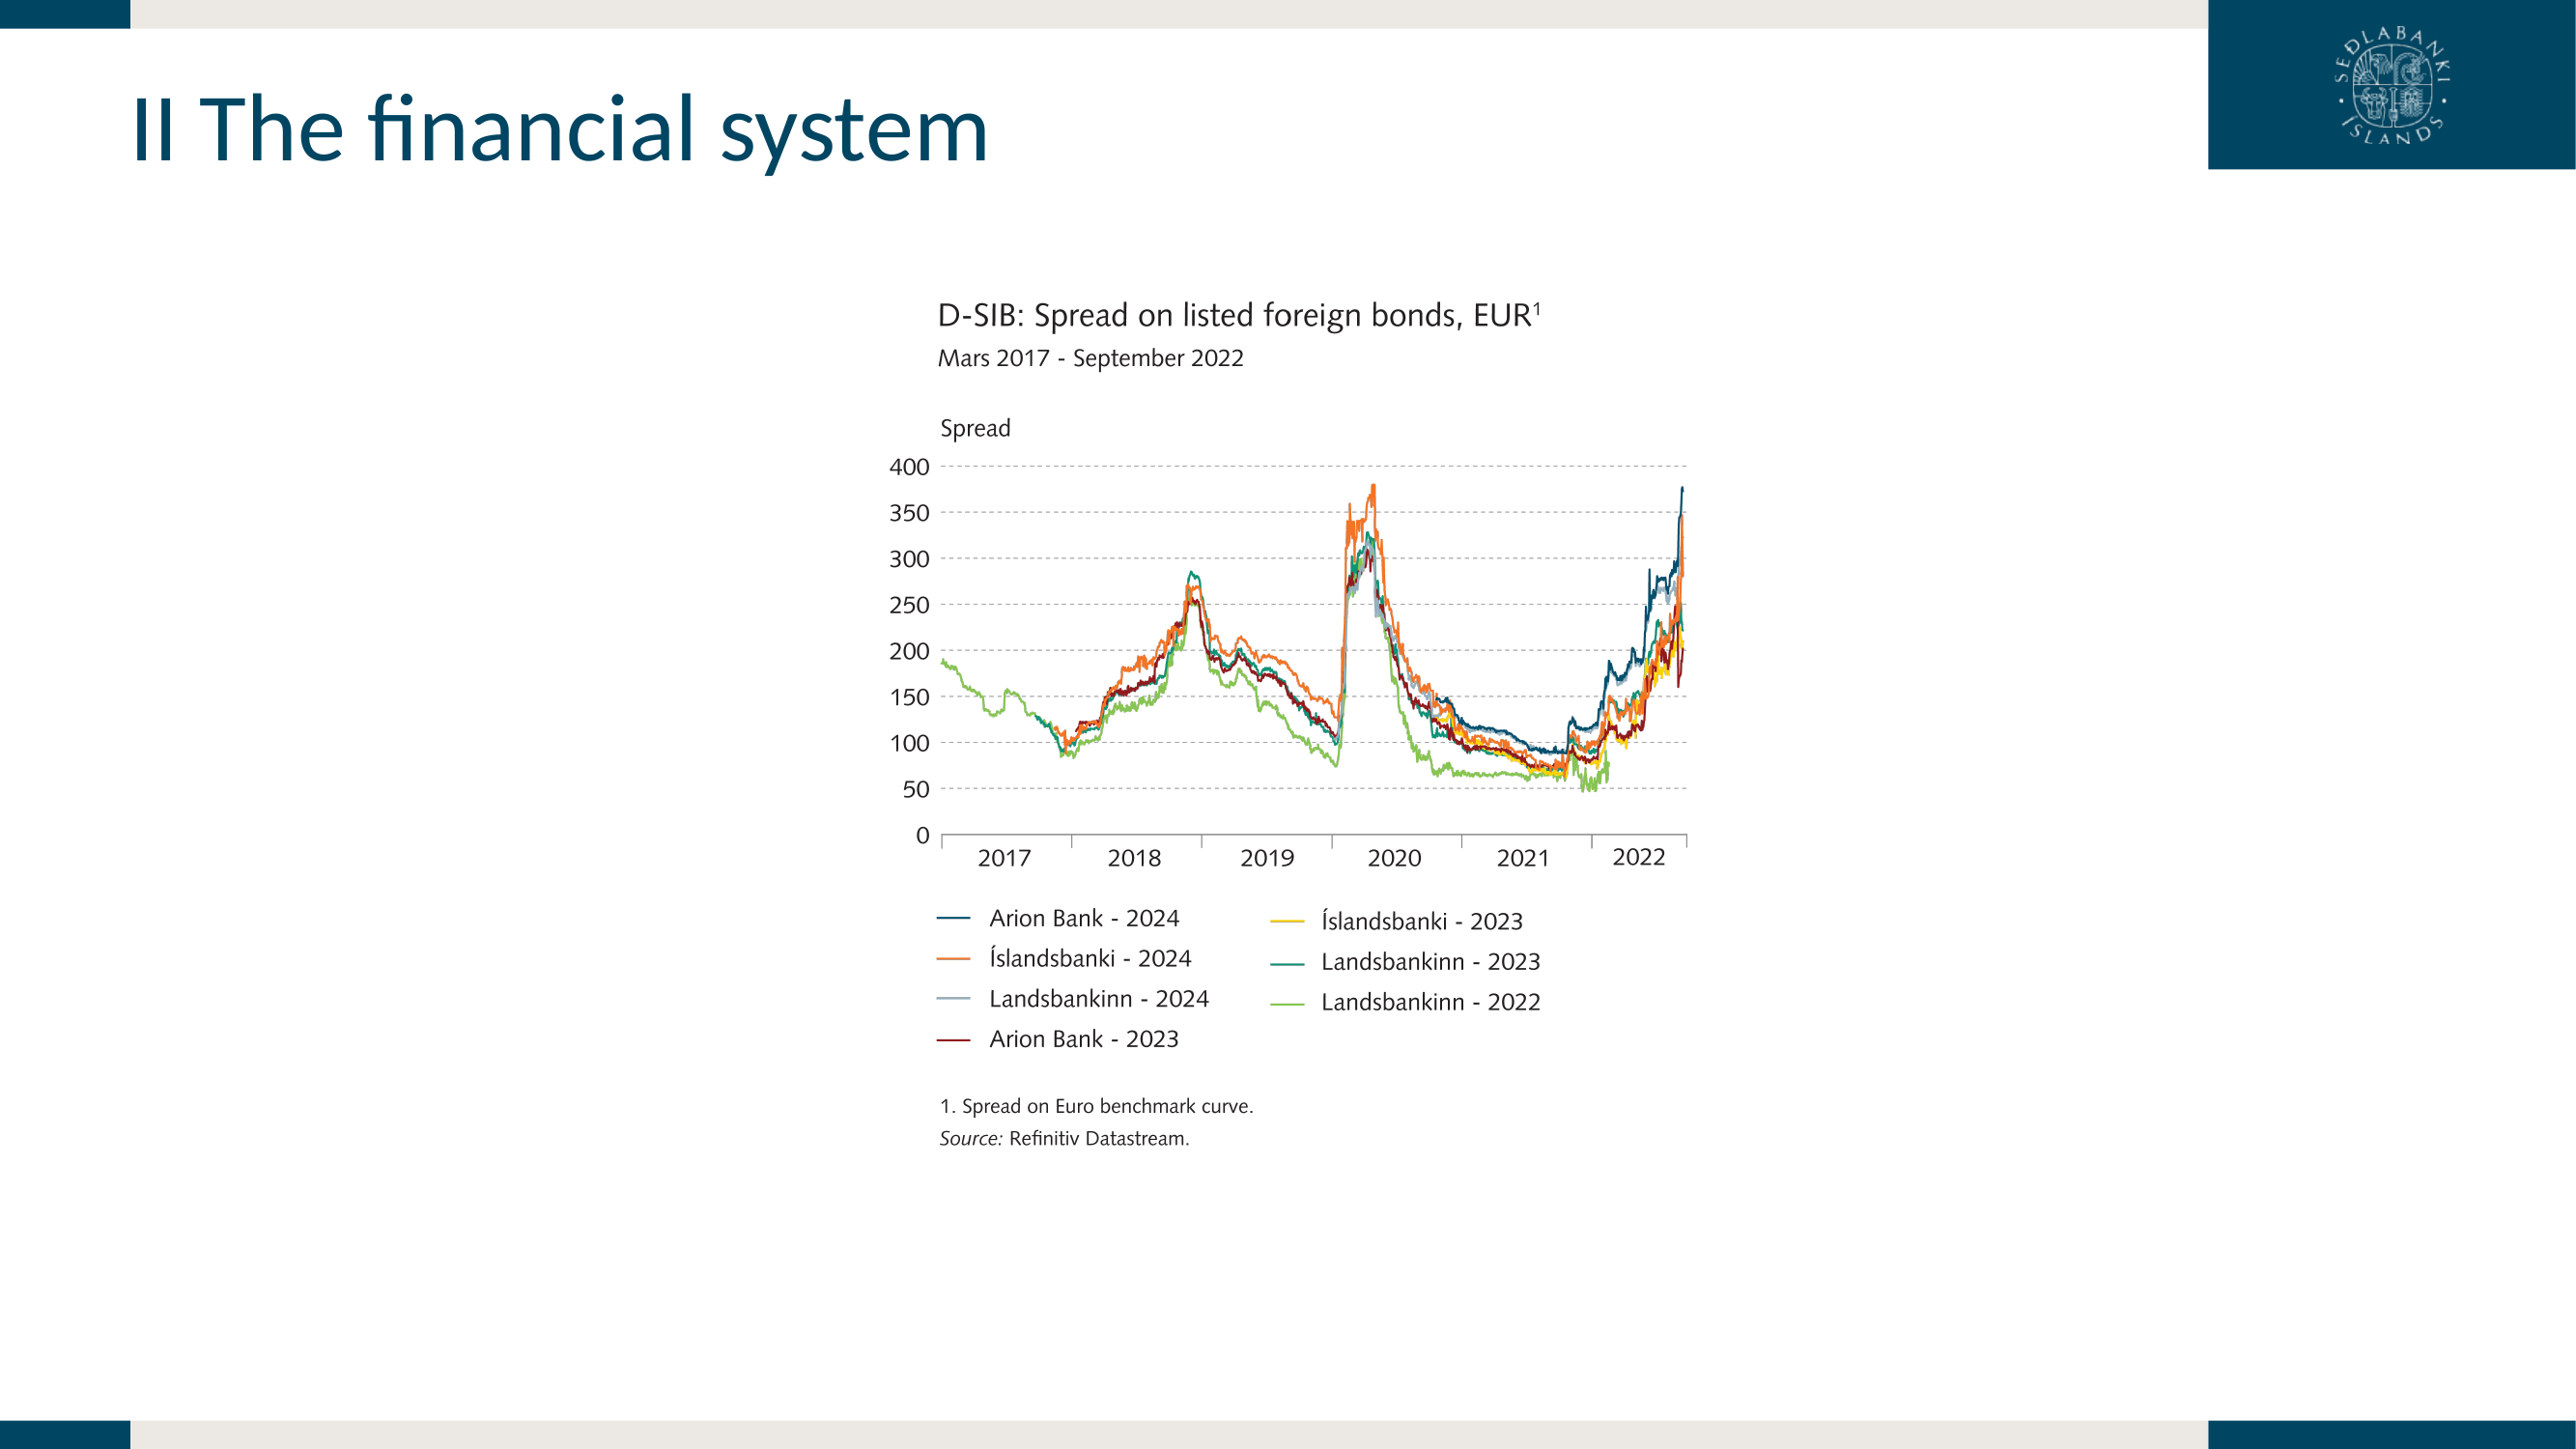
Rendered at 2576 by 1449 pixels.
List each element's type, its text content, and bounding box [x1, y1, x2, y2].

picture [889, 298, 1687, 1151]
title II The financial system [129, 86, 2178, 290]
